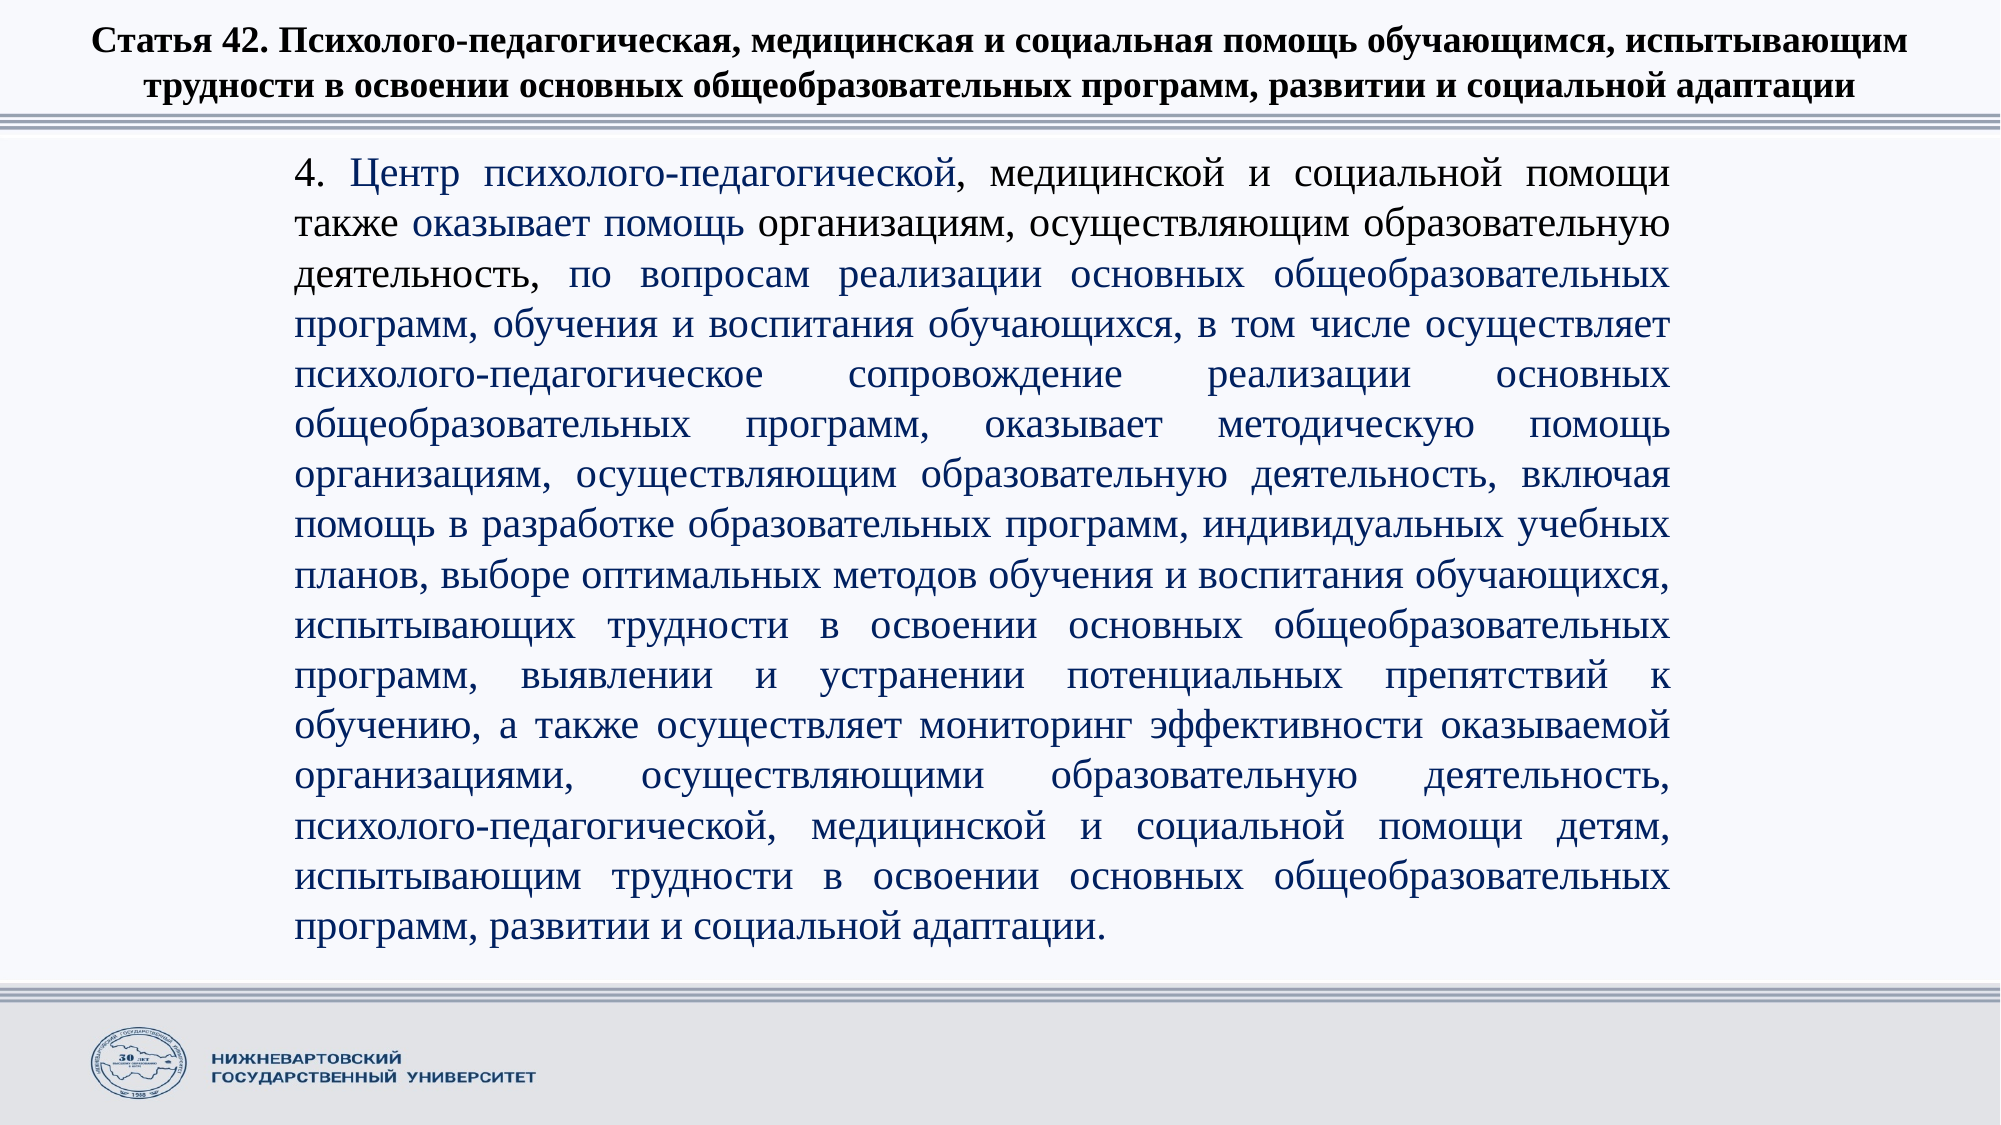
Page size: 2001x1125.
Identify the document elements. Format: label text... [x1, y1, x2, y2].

text_box Статья 42. Психолого-педагогическая, медицинская и социальная помощь обучающимся, испытывающим трудности в освоении основных общеобразовательных программ, развитии и социальной адаптации [66, 7, 1934, 112]
picture [0, 0, 2001, 1125]
list 4. Центр психолого-педагогической, медицинской и социальной помощи также оказывает помощь организациям, осуществляющим образовательную деятельность, по вопросам реализации основных общеобразовательных программ, обучения и воспитания обучающихся, в том числе осуществляет психолого-педагогическое сопровождение реализации основных общеобразовательных программ, оказывает методическую помощь организациям, осуществляющим образовательную деятельность, включая помощь в разработке образовательных программ, индивидуальных учебных планов, выборе оптимальных методов обучения и воспитания обучающихся, испытывающих трудности в освоении основных общеобразовательных программ, выявлении и устранении потенциальных препятствий к обучению, а также осуществляет мониторинг эффективности оказываемой организациями, осуществляющими образовательную деятельность, психолого-педагогической, медицинской и социальной помощи детям, испытывающим трудности в освоении основных общеобразовательных программ, развитии и социальной адаптации. [279, 137, 1686, 1005]
